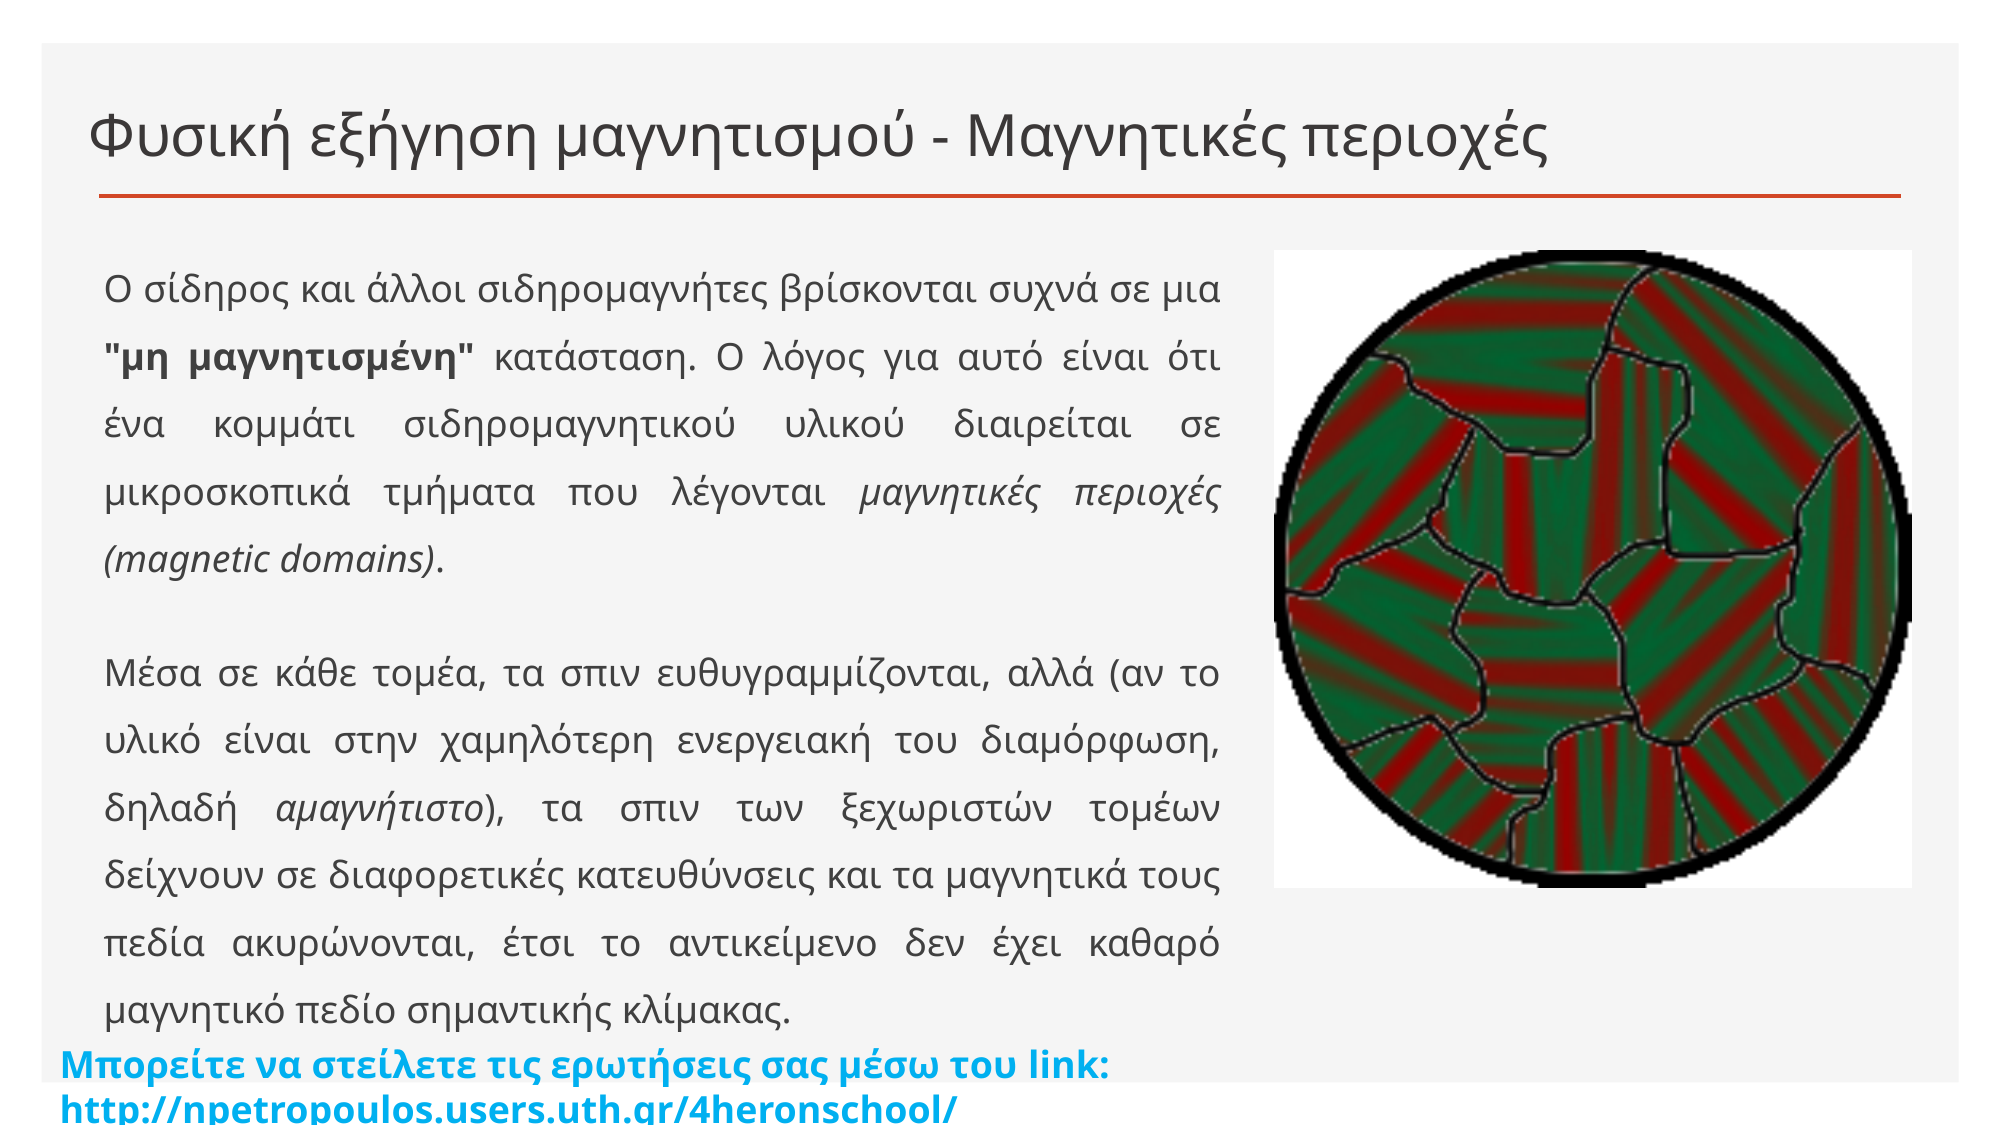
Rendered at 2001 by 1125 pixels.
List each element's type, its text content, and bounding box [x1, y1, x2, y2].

text_box Μπορείτε να στείλετε τις ερωτήσεις σας μέσω του link: http://npetropoulos.users.uth.gr/4heronschool/ [44, 1033, 1955, 1125]
list Ο σίδηρος και άλλοι σιδηρομαγνήτες βρίσκονται συχνά σε μια "μη μαγνητισμένη" κατάσταση. Ο λόγος για αυτό είναι ότι ένα κομμάτι σιδηρομαγνητικού υλικού διαιρείται σε μικροσκοπικά τμήματα που λέγονται μαγνητικές περιοχές (magnetic domains). Μέσα σε κάθε τομέα, τα σπιν ευθυγραμμίζονται, αλλά (αν το υλικό είναι στην χαμηλότερη ενεργειακή του διαμόρφωση, δηλαδή αμαγνήτιστο), τα σπιν των ξεχωριστών τομέων δείχνουν σε διαφορετικές κατευθύνσεις και τα μαγνητικά τους πεδία ακυρώνονται, έτσι το αντικείμενο δεν έχει καθαρό μαγνητικό πεδίο σημαντικής κλίμακας. [88, 235, 1237, 1007]
picture [1274, 250, 1912, 888]
title Φυσική εξήγηση μαγνητισμού - Μαγνητικές περιοχές [73, 73, 1912, 176]
